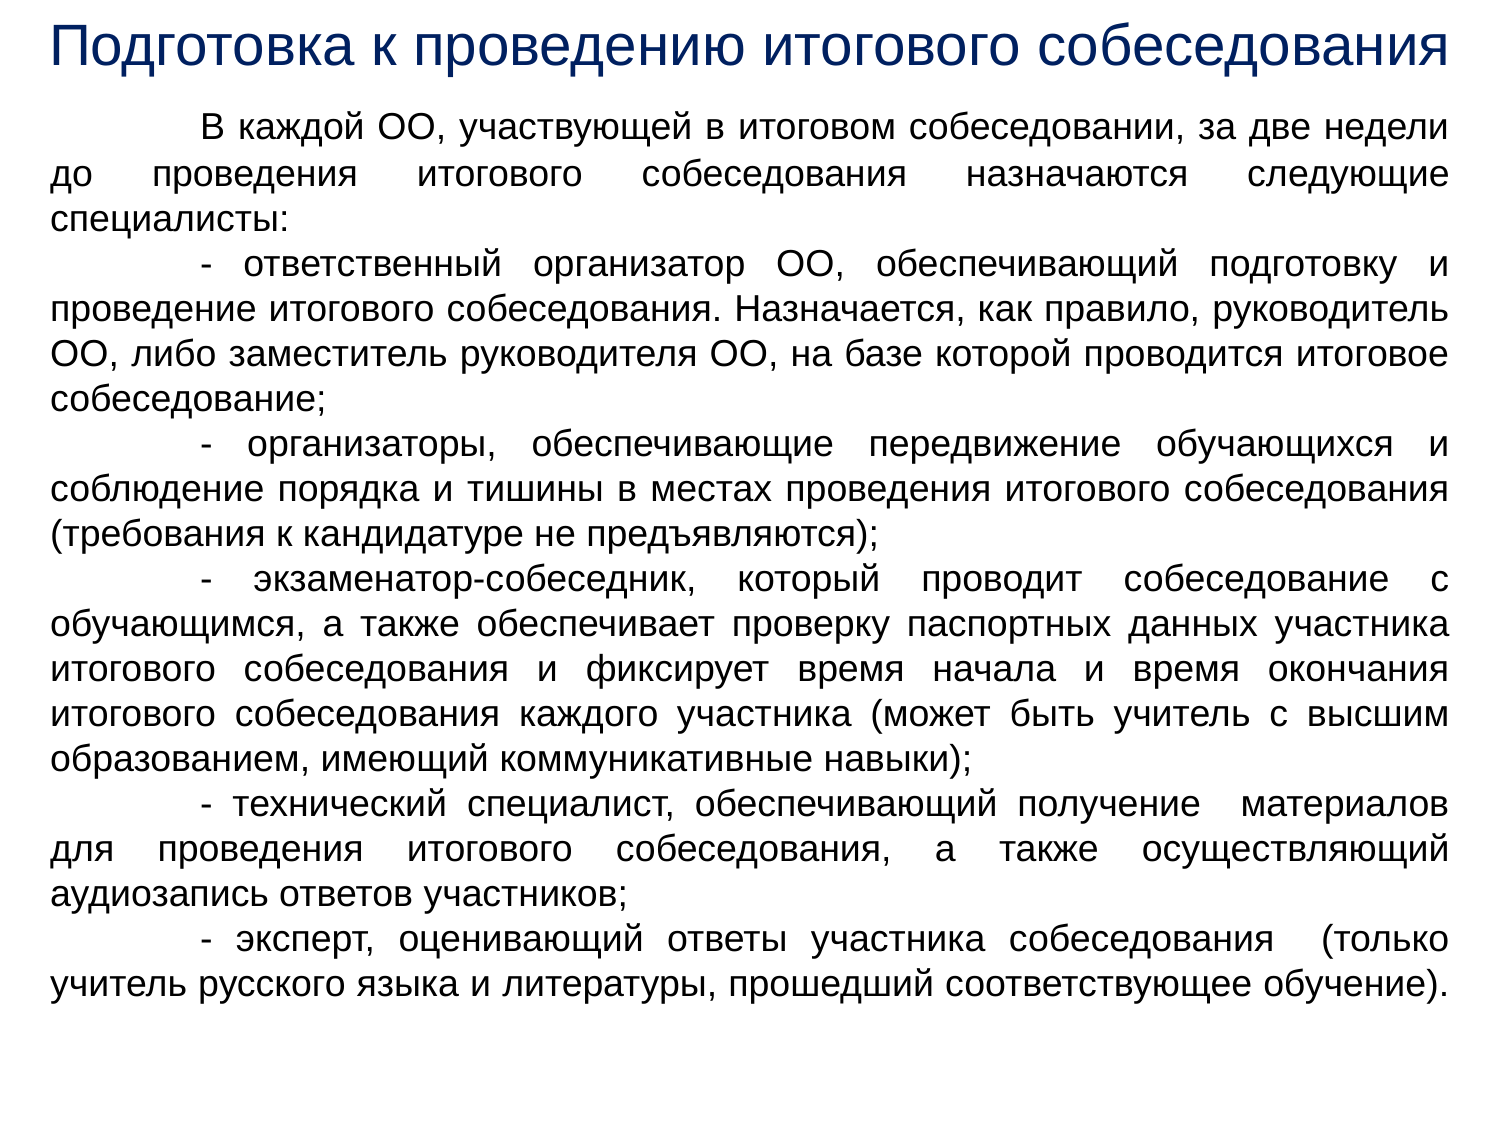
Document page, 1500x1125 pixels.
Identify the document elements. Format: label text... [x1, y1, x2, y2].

text_box В каждой ОО, участвующей в итоговом собеседовании, за две недели до проведения итогового собеседования назначаются следующие специалисты: - ответственный организатор ОО, обеспечивающий подготовку и проведение итогового собеседования. Назначается, как правило, руководитель ОО, либо заместитель руководителя ОО, на базе которой проводится итоговое собеседование; - организаторы, обеспечивающие передвижение обучающихся и соблюдение порядка и тишины в местах проведения итогового собеседования (требования к кандидатуре не предъявляются); - экзаменатор-собеседник, который проводит собеседование с обучающимся, а также обеспечивает проверку паспортных данных участника итогового собеседования и фиксирует время начала и время окончания итогового собеседования каждого участника (может быть учитель с высшим образованием, имеющий коммуникативные навыки); - технический специалист, обеспечивающий получение материалов для проведения итогового собеседования, а также осуществляющий аудиозапись ответов участников; - эксперт, оценивающий ответы участника собеседования (только учитель русского языка и литературы, прошедший соответствующее обучение). [35, 81, 1465, 1125]
text_box Подготовка к проведению итогового собеседования [0, 0, 1500, 165]
